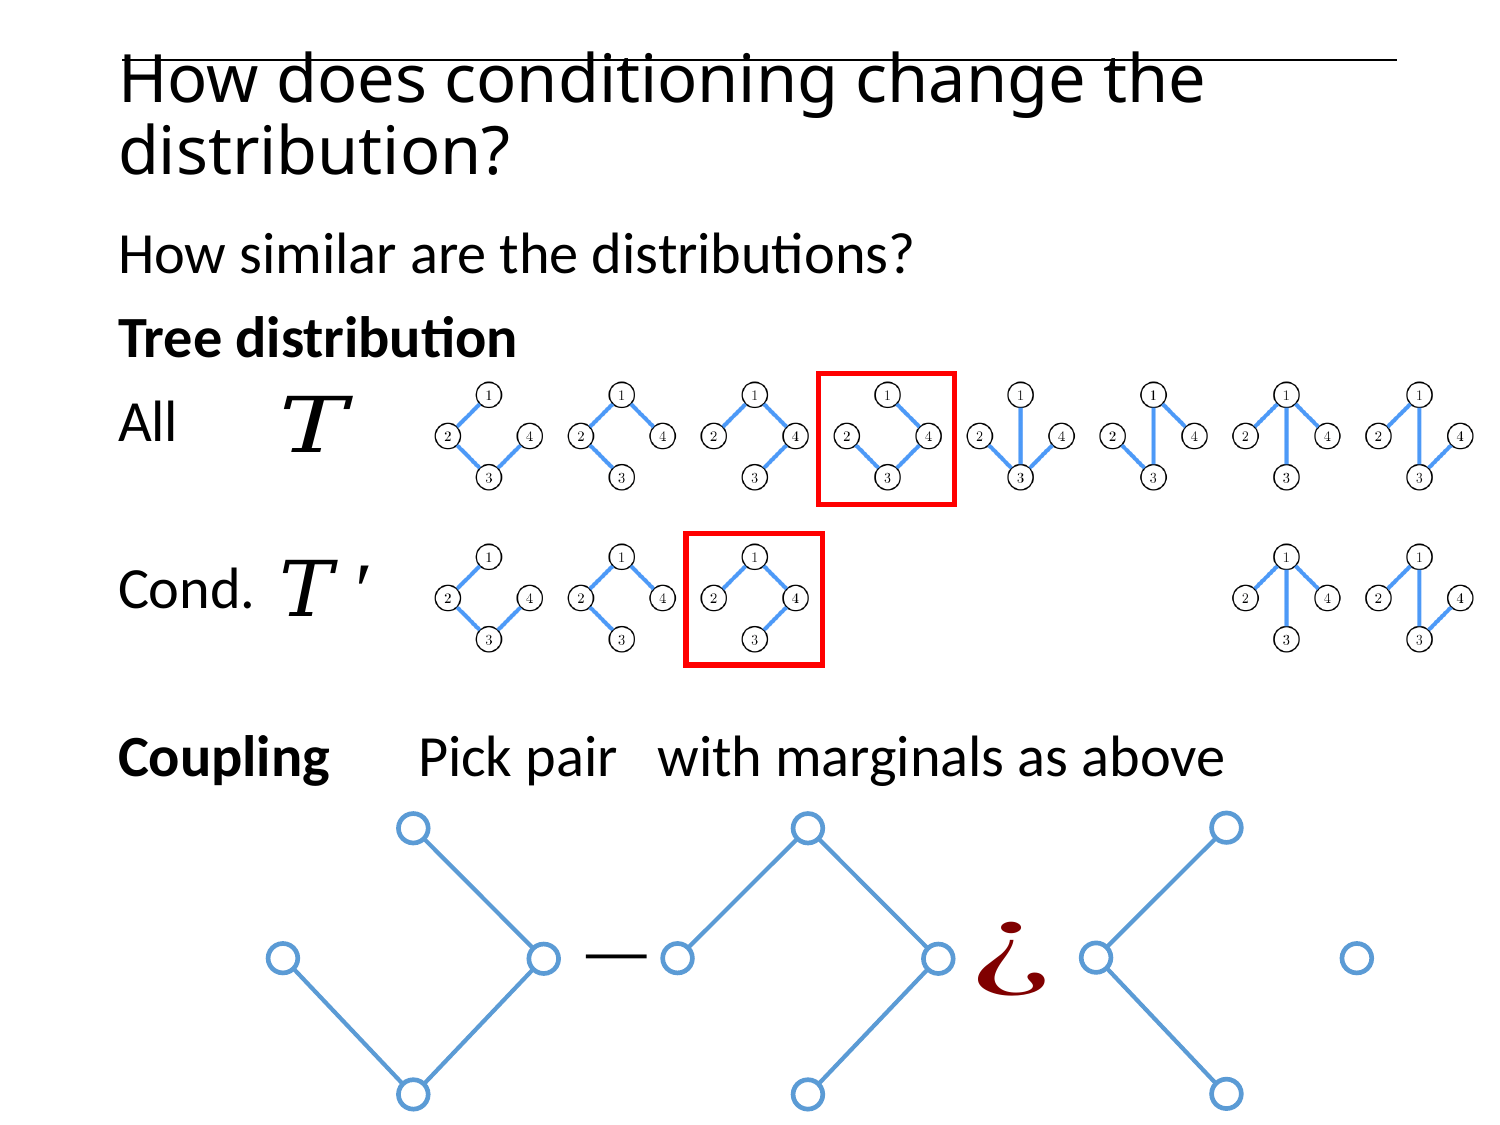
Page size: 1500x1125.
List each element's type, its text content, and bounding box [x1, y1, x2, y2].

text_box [818, 838, 928, 949]
text_box [267, 942, 299, 974]
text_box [423, 969, 534, 1084]
text_box [922, 943, 955, 975]
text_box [293, 968, 403, 1084]
text_box [1080, 941, 1112, 974]
text_box [792, 812, 824, 845]
text_box [1210, 811, 1243, 844]
text_box [1340, 942, 1373, 974]
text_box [423, 838, 534, 949]
picture [423, 367, 1500, 695]
text_box [397, 1078, 430, 1111]
text_box [397, 812, 430, 845]
text_box [661, 942, 694, 974]
text_box How does conditioning change the distribution? [103, 8, 1463, 226]
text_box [1106, 838, 1216, 948]
text_box [527, 943, 560, 975]
text_box [1210, 1078, 1243, 1110]
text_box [818, 969, 928, 1084]
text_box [688, 838, 798, 948]
text_box [792, 1078, 824, 1111]
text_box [1106, 967, 1216, 1084]
